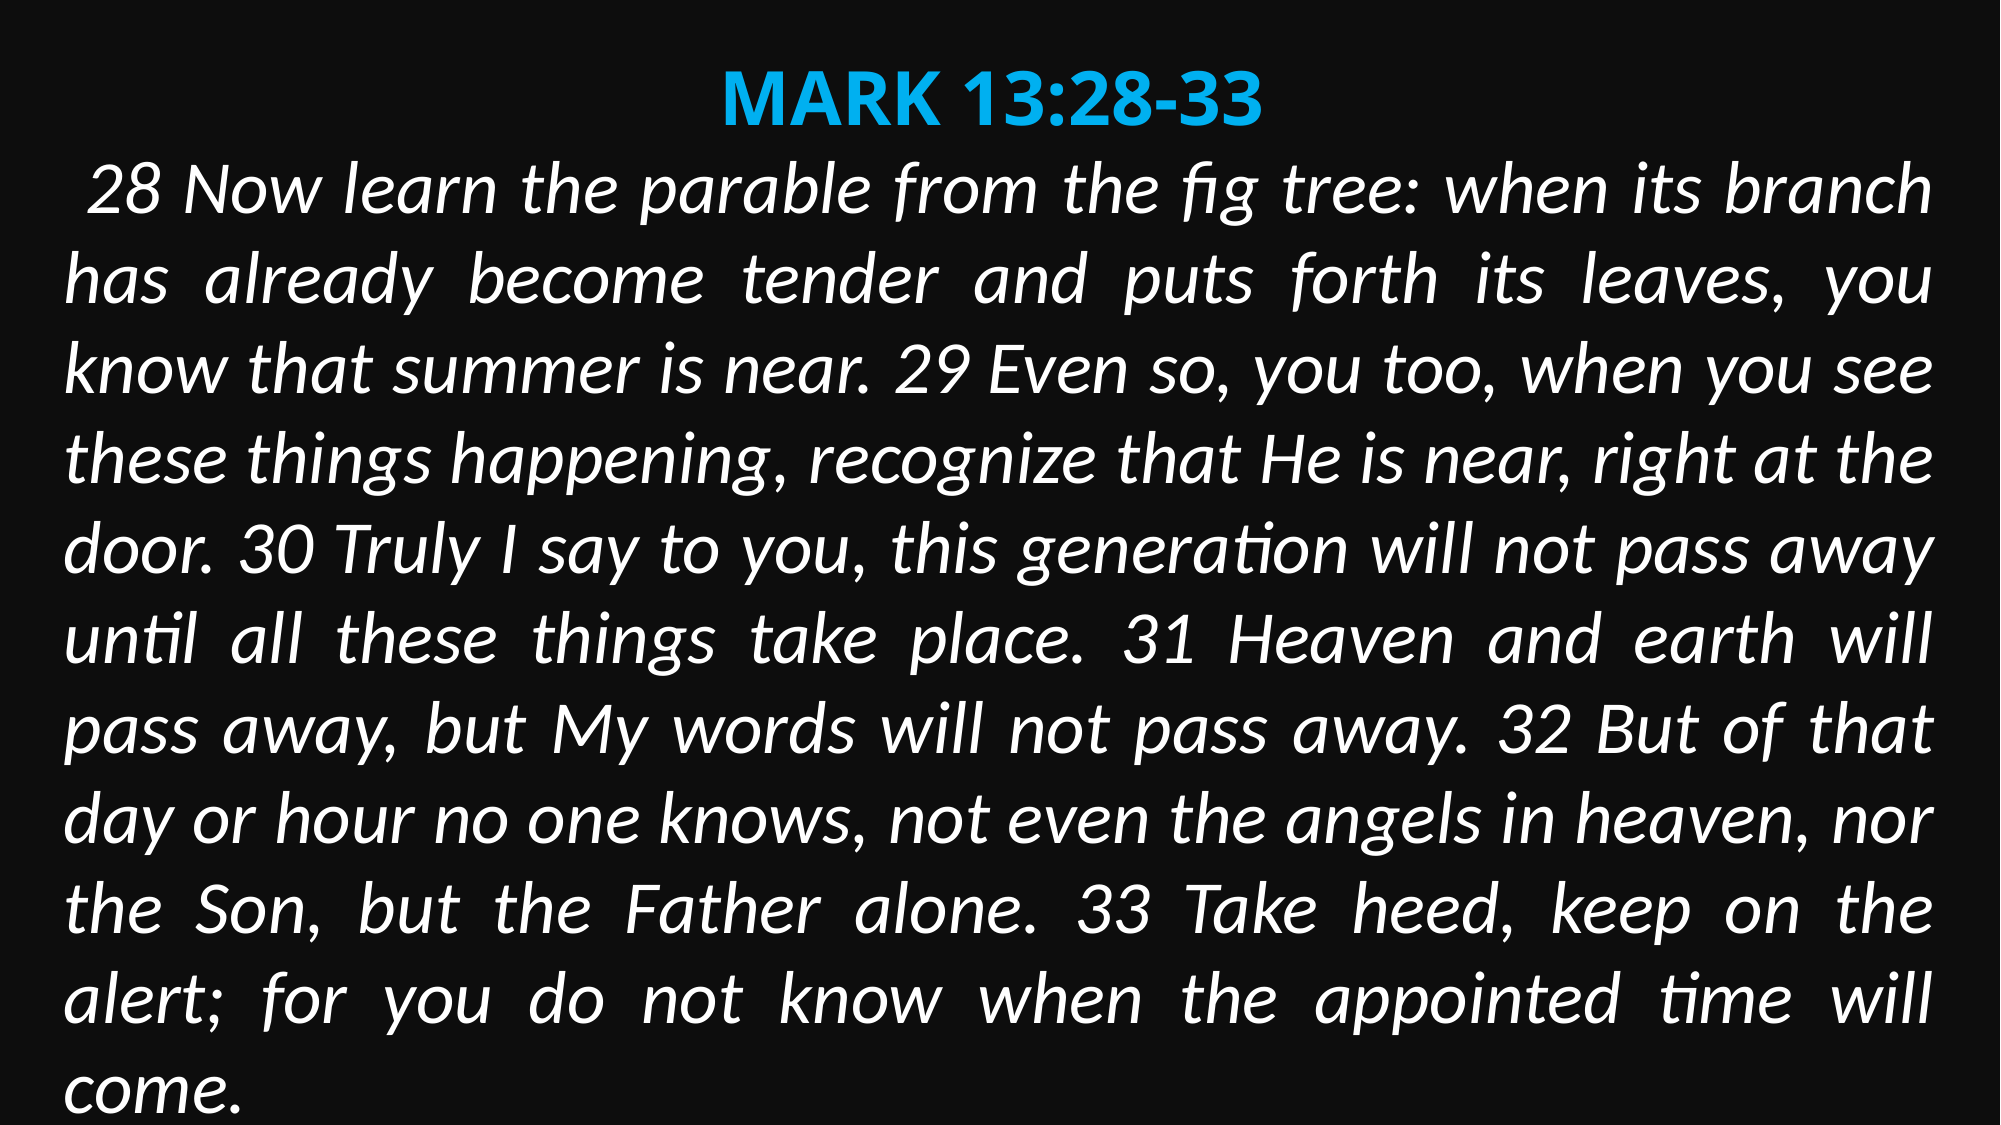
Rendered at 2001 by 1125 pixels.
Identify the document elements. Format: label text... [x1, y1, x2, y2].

text_box 28 Now learn the parable from the fig tree: when its branch has already become tender and puts forth its leaves, you know that summer is near. 29 Even so, you too, when you see these things happening, recognize that He is near, right at the door. 30 Truly I say to you, this generation will not pass away until all these things take place. 31 Heaven and earth will pass away, but My words will not pass away. 32 But of that day or hour no one knows, not even the angels in heaven, nor the Son, but the Father alone. 33 Take heed, keep on the alert; for you do not know when the appointed time will come. [49, 131, 1951, 1125]
subtitle Mark 13:28-33 [34, 42, 1951, 184]
